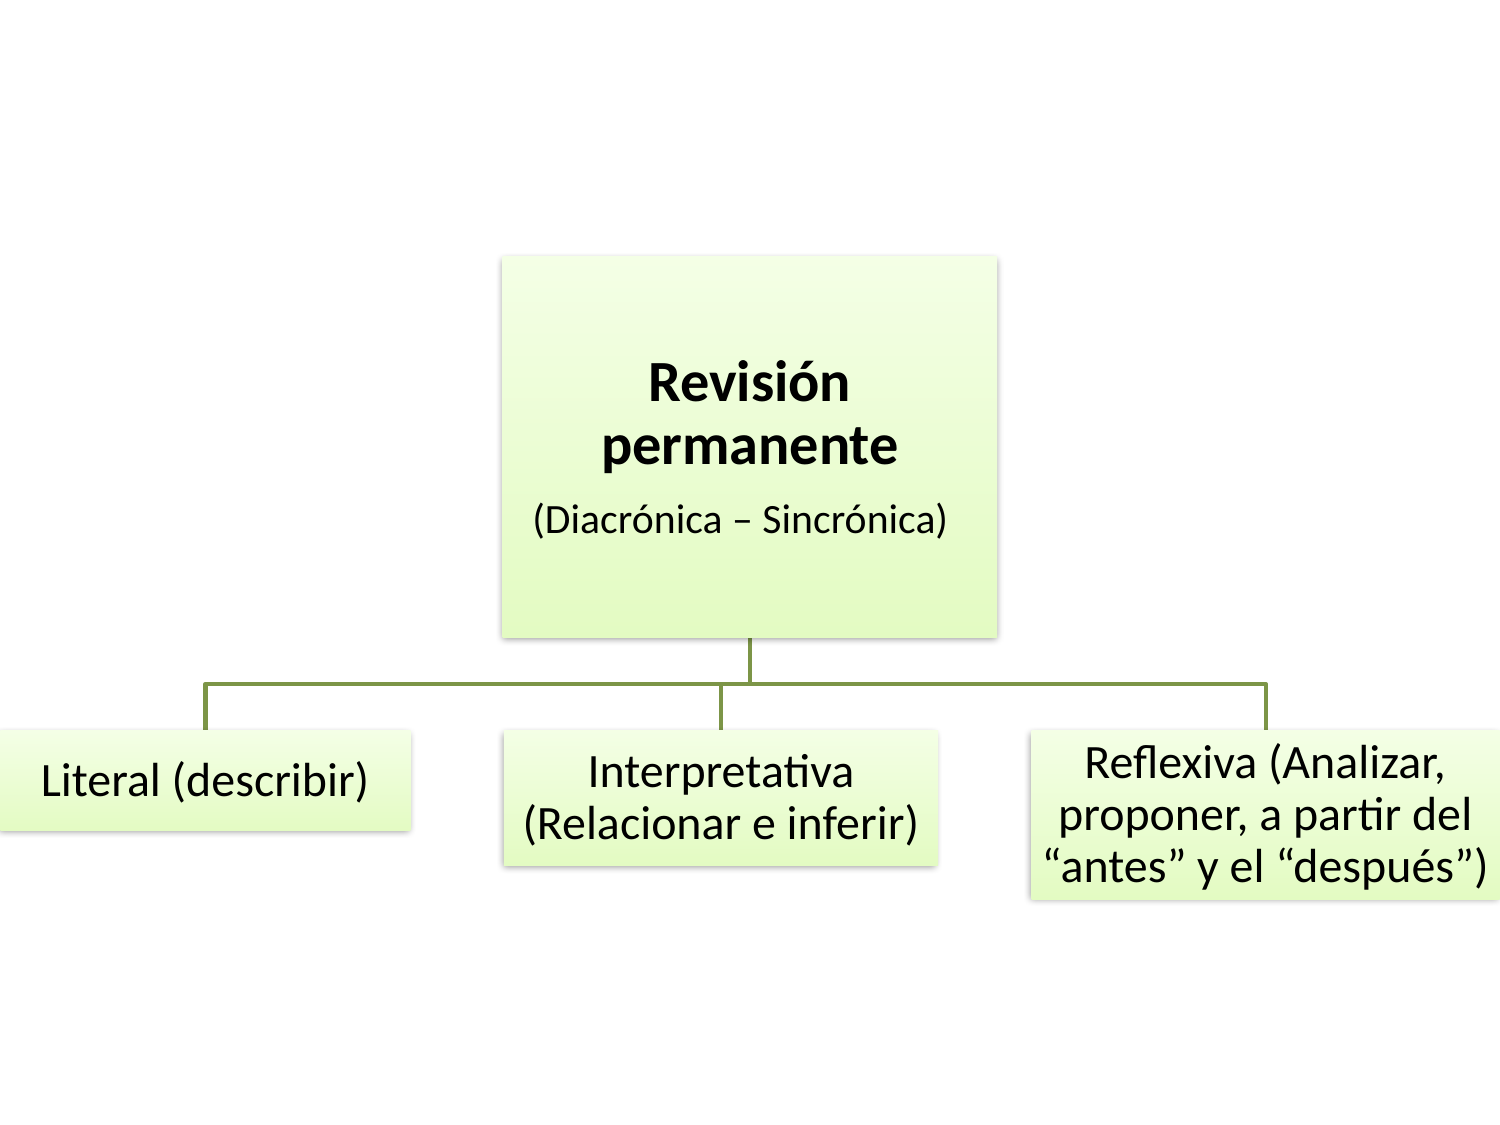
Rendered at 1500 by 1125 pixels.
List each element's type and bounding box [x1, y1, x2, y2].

list [0, 30, 1500, 1125]
